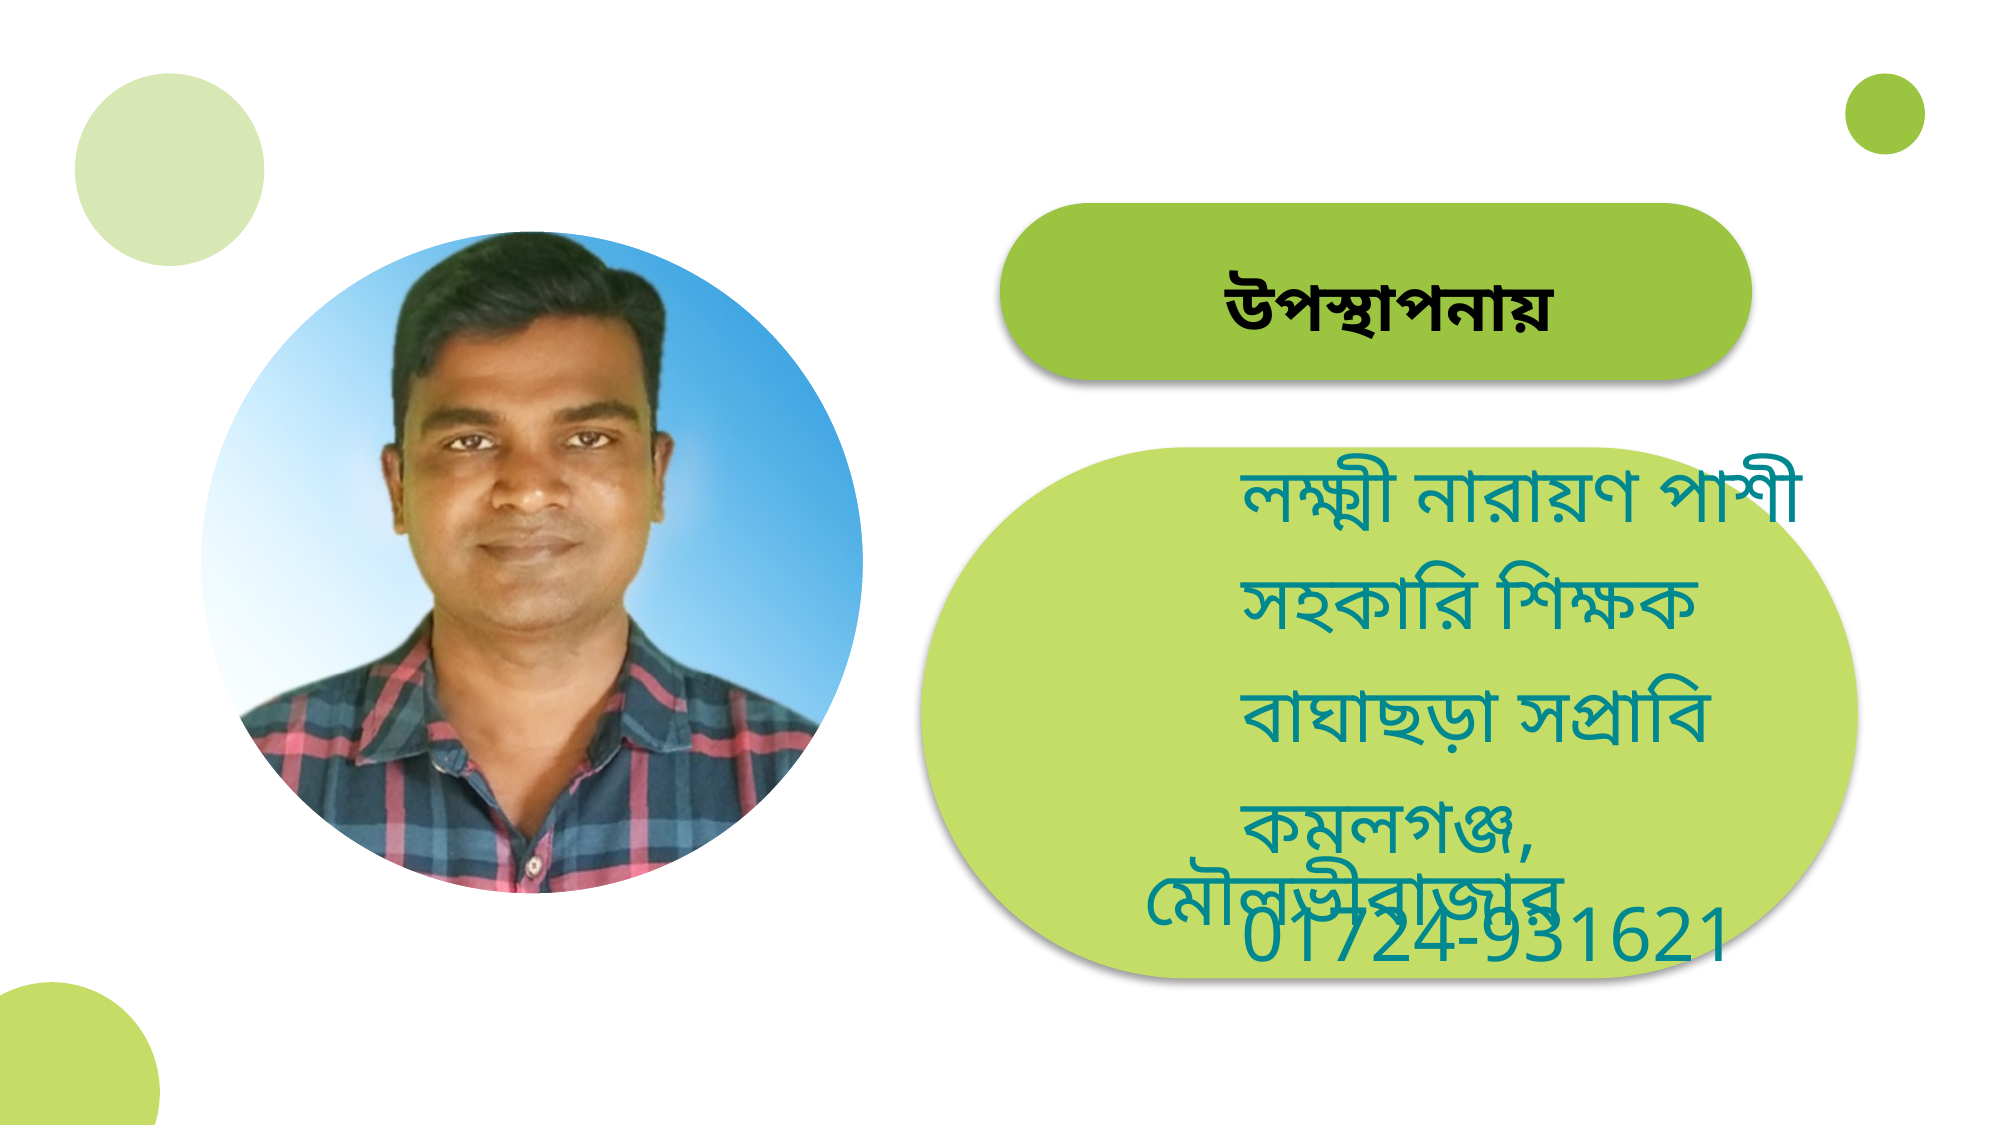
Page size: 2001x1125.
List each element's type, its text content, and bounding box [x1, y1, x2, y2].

picture [198, 229, 866, 896]
text_box [998, 202, 1754, 381]
text_box সহকারি শিক্ষক [1129, 564, 1902, 652]
text_box [0, 981, 161, 1125]
text_box [920, 446, 1857, 974]
text_box [73, 72, 266, 267]
text_box [1844, 72, 1926, 156]
text_box কমলগঞ্জ, মৌলভীবাজার [1129, 788, 1902, 948]
text_box উপস্থাপনায় [1084, 257, 1695, 352]
text_box বাঘাছড়া সপ্রাবি [1129, 677, 1902, 765]
text_box লক্ষ্মী নারায়ণ পাশী [1129, 457, 1964, 544]
text_box 01724-931621 [1129, 948, 1902, 983]
